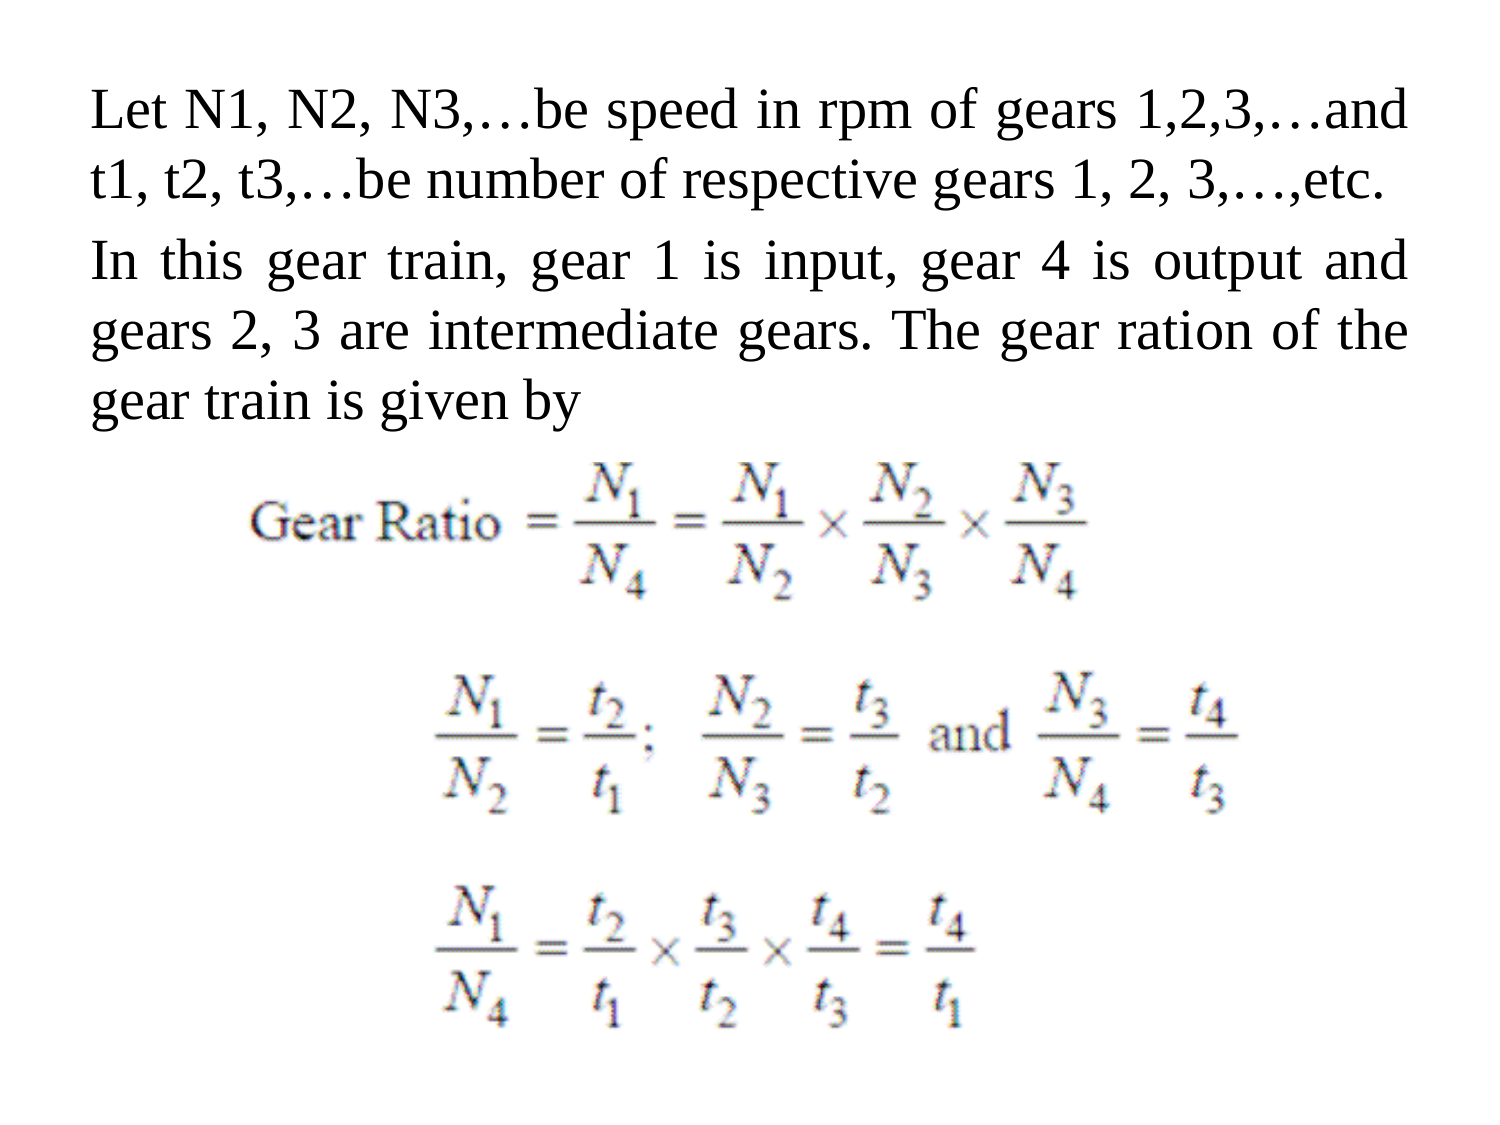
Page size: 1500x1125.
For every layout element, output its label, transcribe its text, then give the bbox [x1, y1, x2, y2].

picture [221, 462, 1279, 1076]
list Let N1, N2, N3,…be speed in rpm of gears 1,2,3,…and t1, t2, t3,…be number of respective gears 1, 2, 3,…,etc. In this gear train, gear 1 is input, gear 4 is output and gears 2, 3 are intermediate gears. The gear ration of the gear train is given by [75, 62, 1425, 1005]
